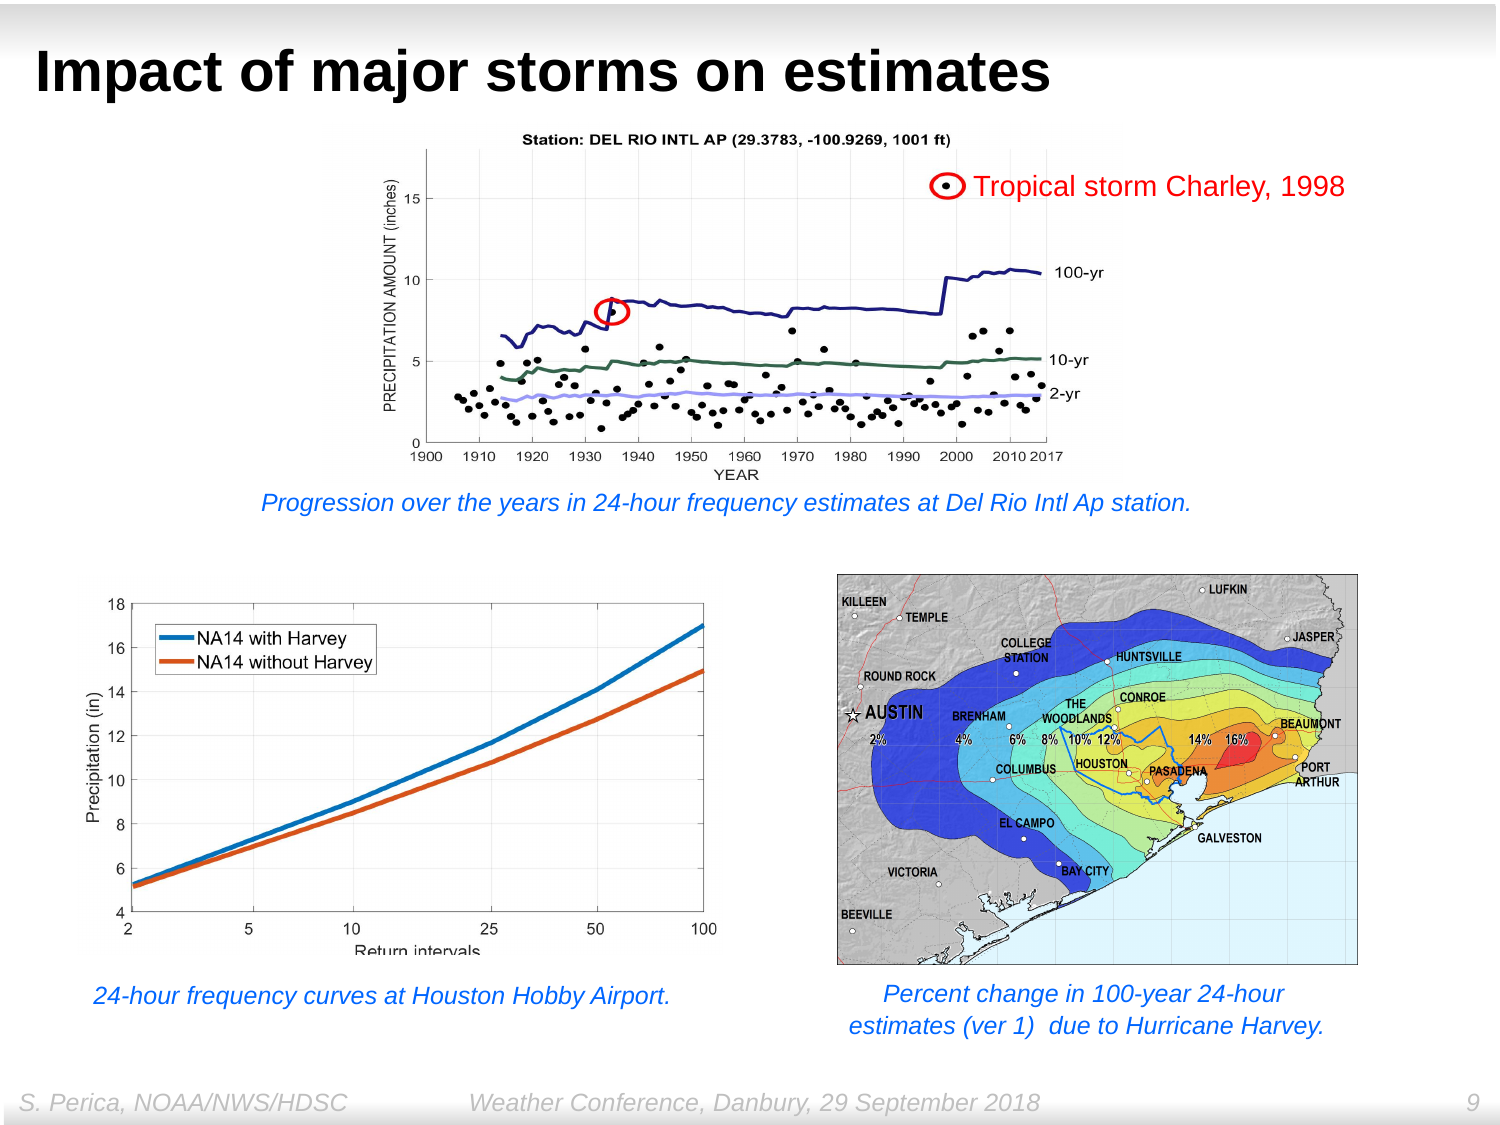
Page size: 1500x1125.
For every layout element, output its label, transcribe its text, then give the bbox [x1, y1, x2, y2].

text_box S. Perica, NOAA/NWS/HDSC Weather Conference, Danbury, 29 September 2018 9 [3, 1079, 1500, 1125]
picture [76, 574, 724, 956]
picture [322, 122, 1124, 483]
picture [837, 574, 1358, 965]
text_box Tropical storm Charley, 1998 [1129, 160, 1396, 210]
text_box Percent change in 100-year 24-hour estimates (ver 1) due to Hurricane Harvey. [812, 968, 1363, 1048]
text_box Progression over the years in 24-hour frequency estimates at Del Rio Intl Ap station. [162, 477, 1300, 525]
text_box 24-hour frequency curves at Houston Hobby Airport. [50, 970, 723, 1017]
text_box Impact of major storms on estimates [0, 4, 1496, 118]
